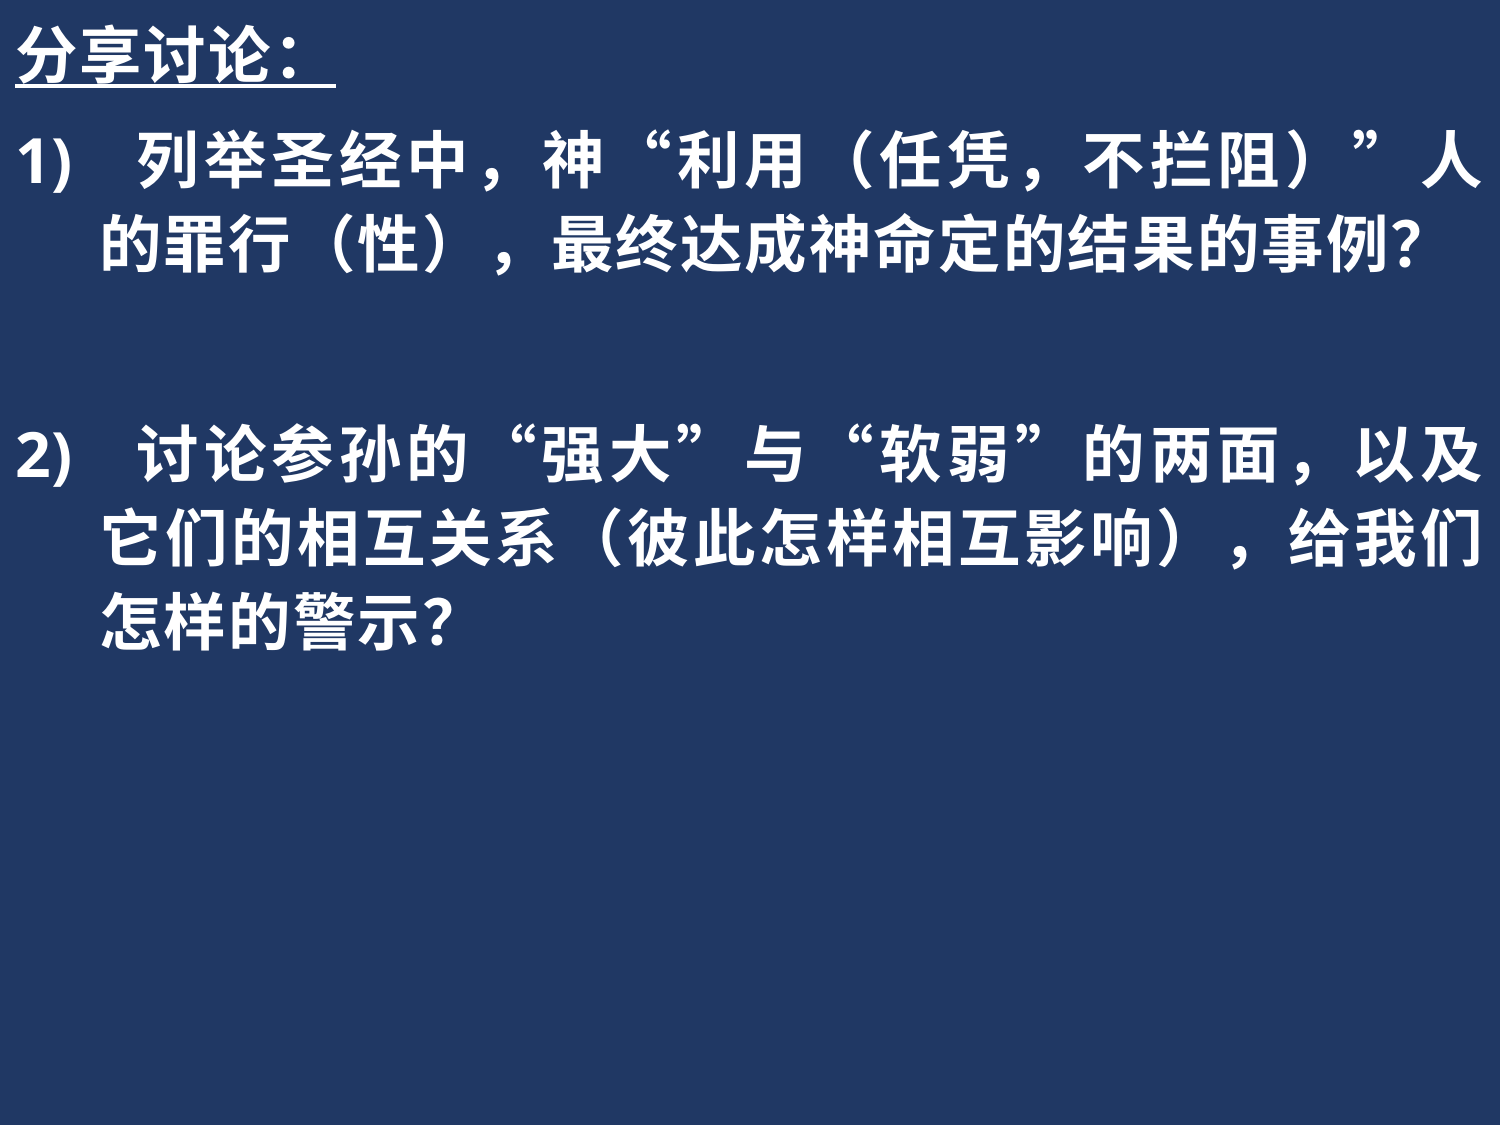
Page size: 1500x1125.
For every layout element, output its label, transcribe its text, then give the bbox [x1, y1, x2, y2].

list 分享讨论： 列举圣经中，神“利用（任凭，不拦阻）”人的罪行（性），最终达成神命定的结果的事例？ 讨论参孙的“强大”与“软弱”的两面，以及它们的相互关系（彼此怎样相互影响），给我们怎样的警示？ [0, 0, 1500, 1125]
